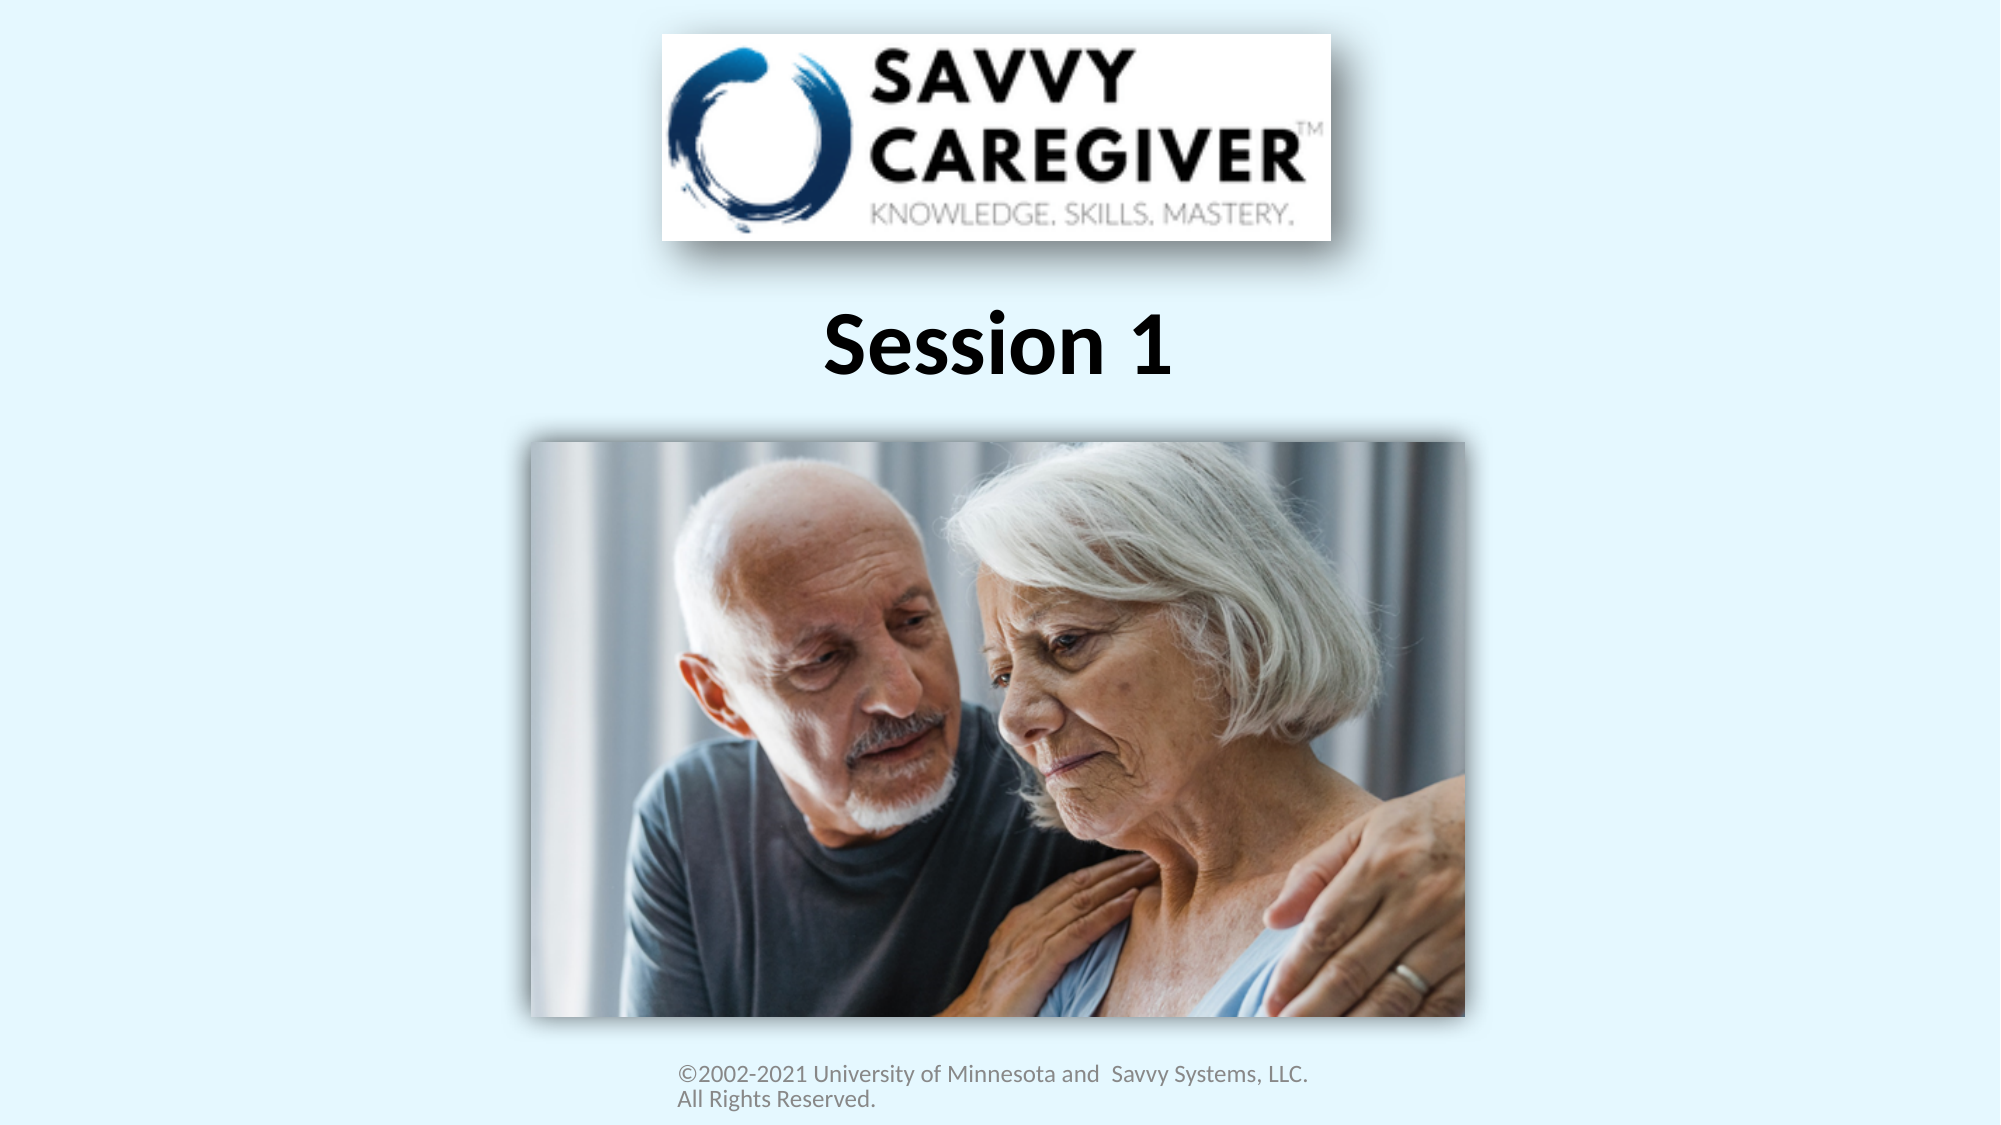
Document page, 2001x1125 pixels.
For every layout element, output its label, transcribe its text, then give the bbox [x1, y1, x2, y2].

footer ©2002-2021 University of Minnesota and Savvy Systems, LLC. All Rights Reserved. [662, 1042, 1338, 1103]
text_box Session 1 [15, 196, 1984, 494]
picture [662, 34, 1331, 241]
picture [530, 442, 1465, 1017]
